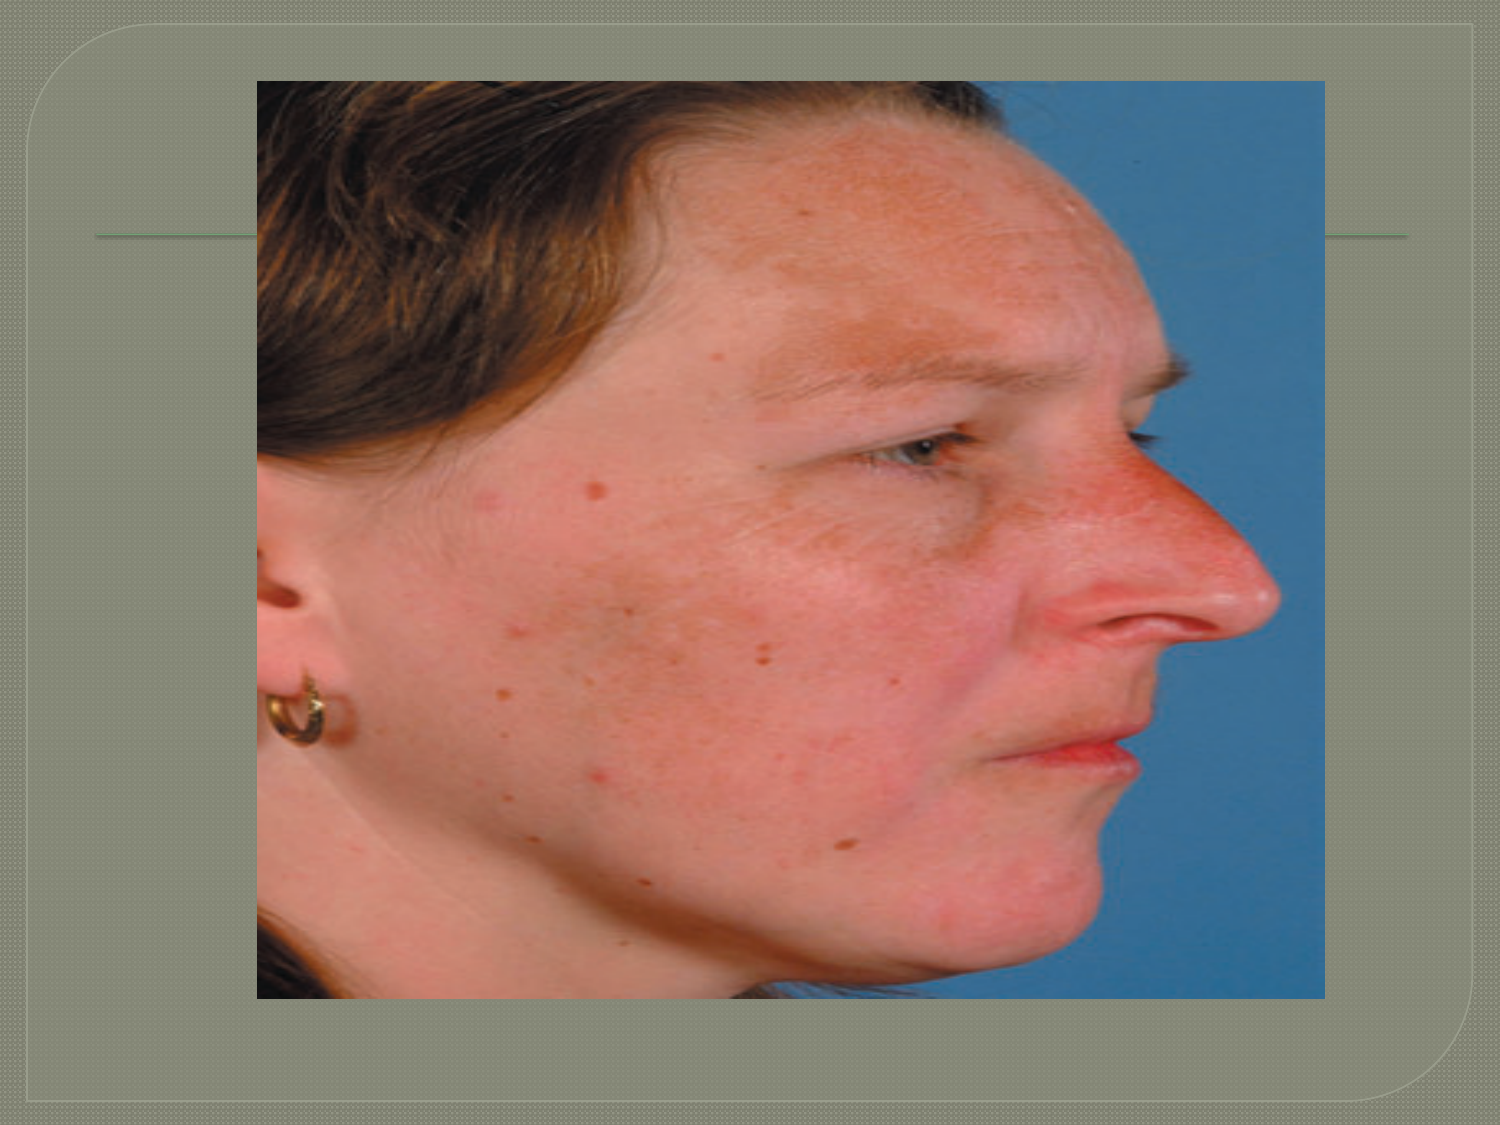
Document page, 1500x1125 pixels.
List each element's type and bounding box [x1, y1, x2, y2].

list [257, 81, 1325, 1000]
